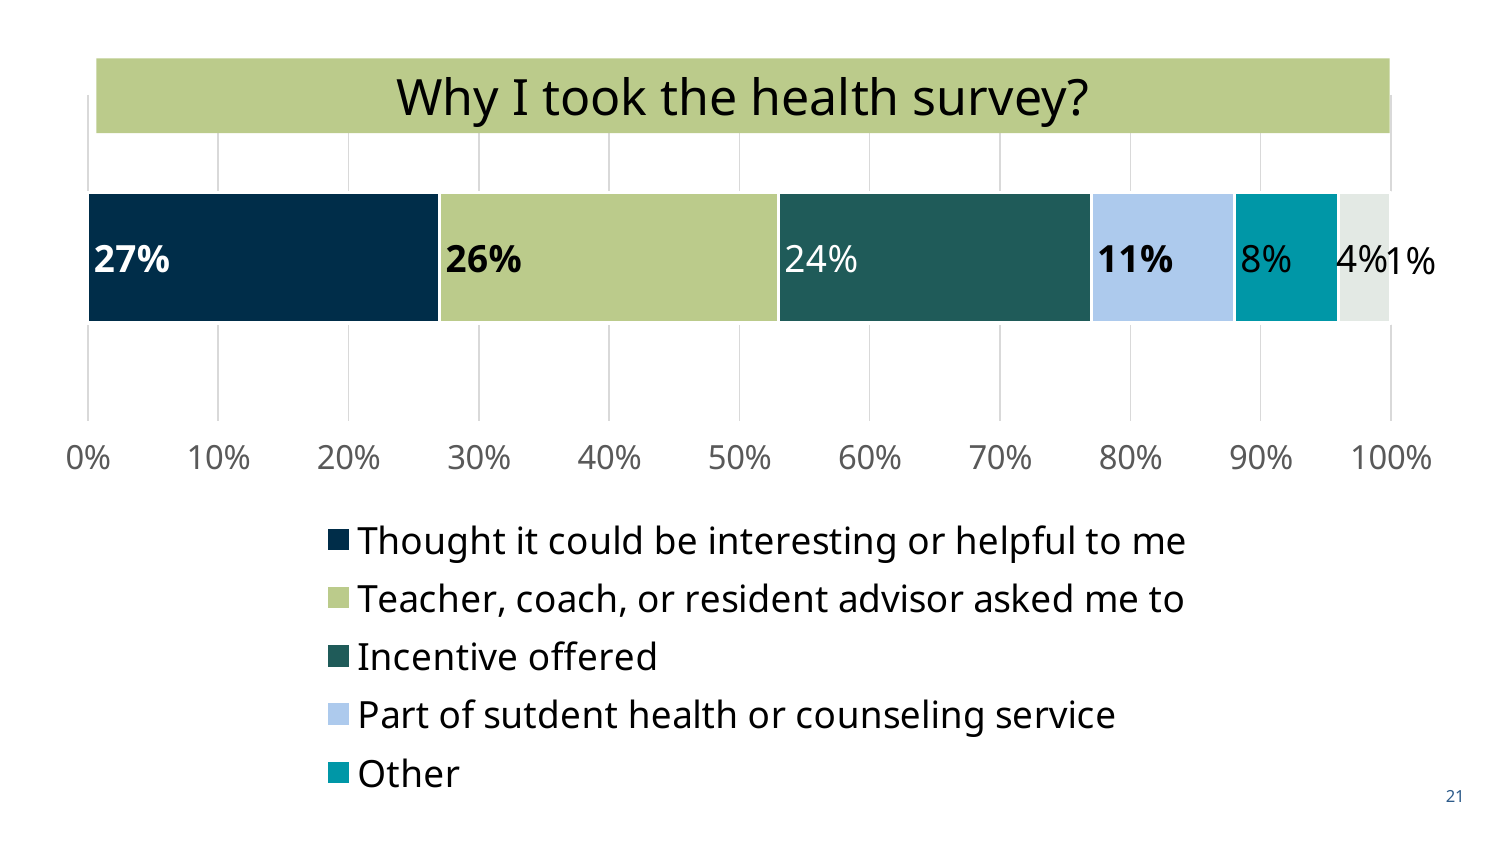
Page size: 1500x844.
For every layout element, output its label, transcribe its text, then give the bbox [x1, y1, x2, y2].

text_box Why I took the health survey? [96, 58, 1390, 64]
chart [65, 65, 1500, 830]
